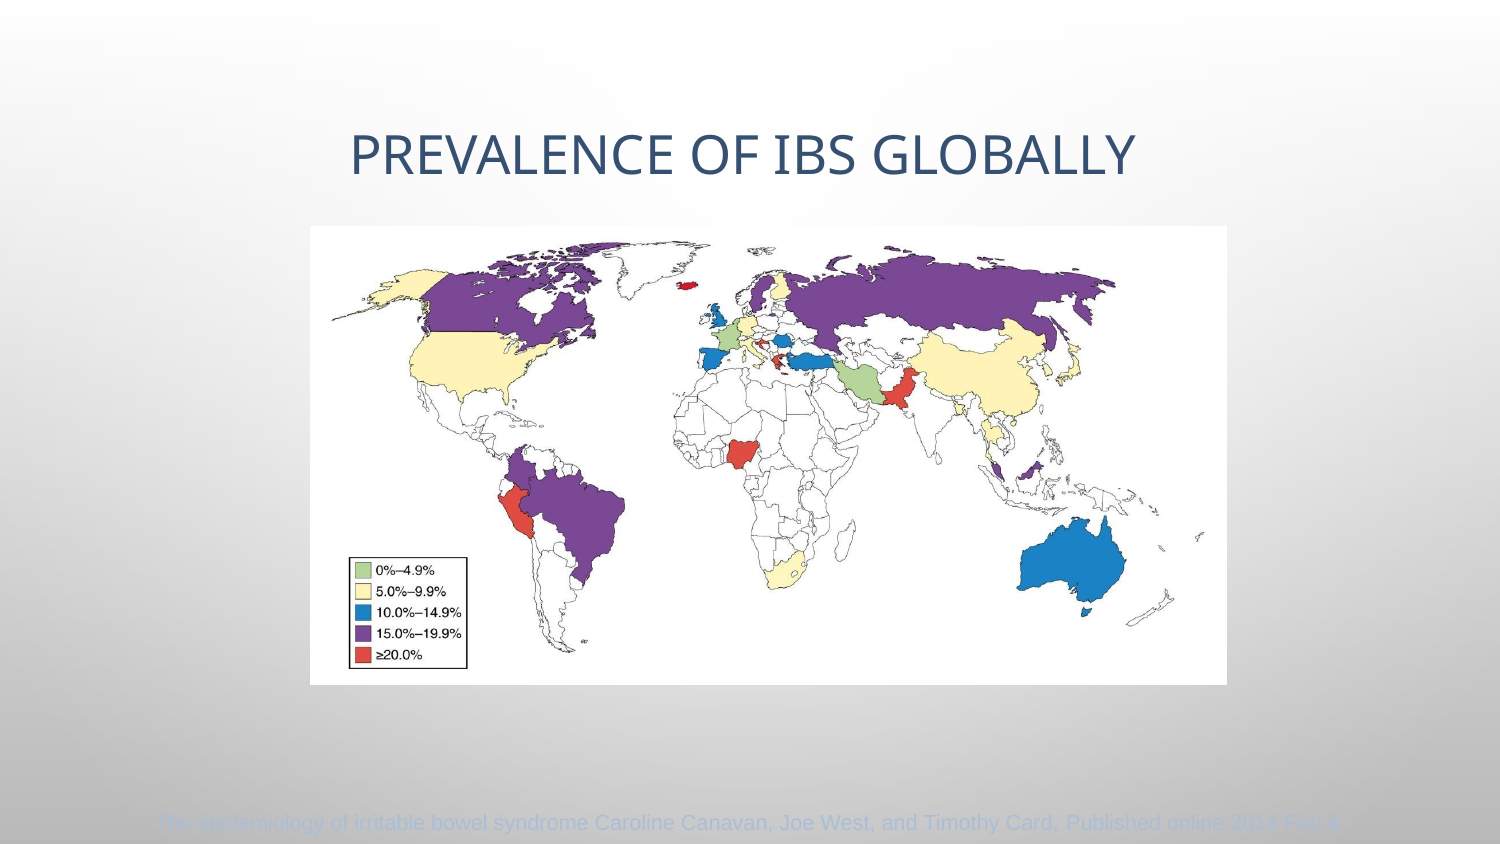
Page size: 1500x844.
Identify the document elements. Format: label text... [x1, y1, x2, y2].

text_box The epidemiology of irritable bowel syndrome Caroline Canavan, Joe West, and Timothy Card, Published online 2014 Feb 4. [22, 800, 1478, 842]
title Prevalence of IBS globally [119, 113, 1381, 201]
picture [0, 0, 1500, 844]
